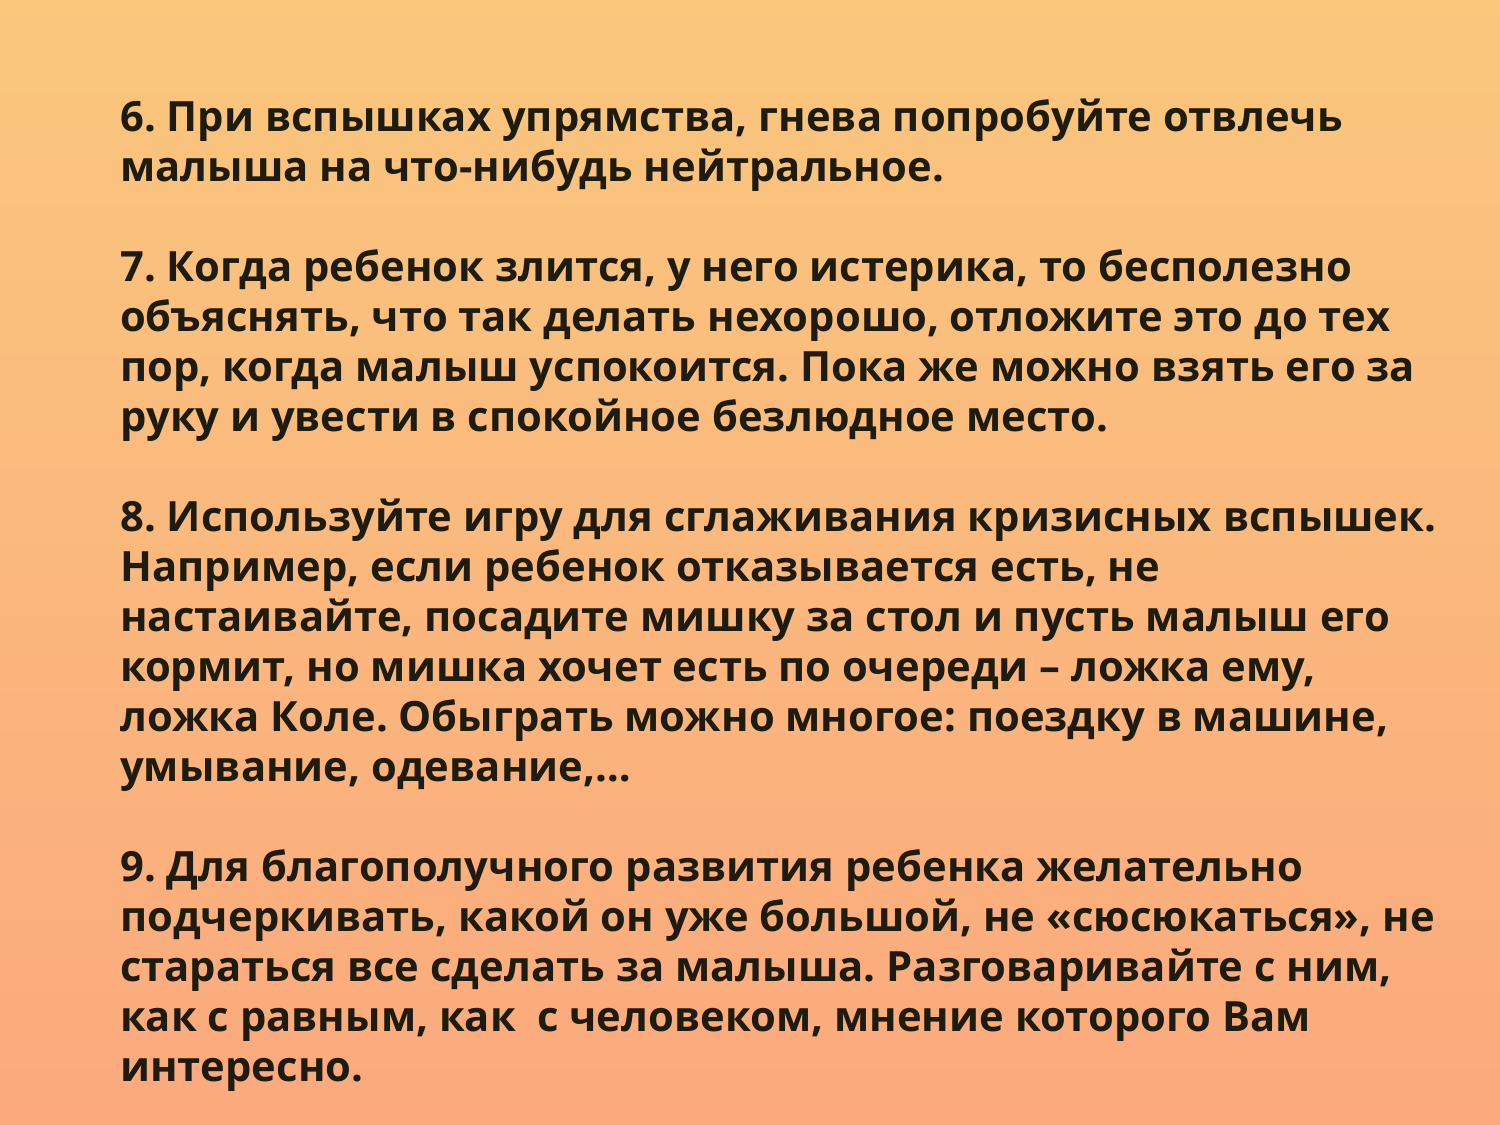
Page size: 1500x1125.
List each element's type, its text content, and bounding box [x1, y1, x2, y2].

text_box 6. При вспышках упрямства, гнева попробуйте отвлечь малыша на что-нибудь нейтральное. 7. Когда ребенок злится, у него истерика, то бесполезно объяснять, что так делать нехорошо, отложите это до тех пор, когда малыш успокоится. Пока же можно взять его за руку и увести в спокойное безлюдное место. 8. Используйте игру для сглаживания кризисных вспышек. Например, если ребенок отказывается есть, не настаивайте, посадите мишку за стол и пусть малыш его кормит, но мишка хочет есть по очереди – ложка ему, ложка Коле. Обыграть можно многое: поездку в машине, умывание, одевание,… 9. Для благополучного развития ребенка желательно подчеркивать, какой он уже большой, не «сюсюкаться», не стараться все сделать за малыша. Разговаривайте с ним, как с равным, как с человеком, мнение которого Вам интересно. 10. Любите ребенка и показывайте ему, что он Вам дорог даже заплаканный, упрямый, капризный. Желаю Вам удачи ! [105, 81, 1477, 1125]
